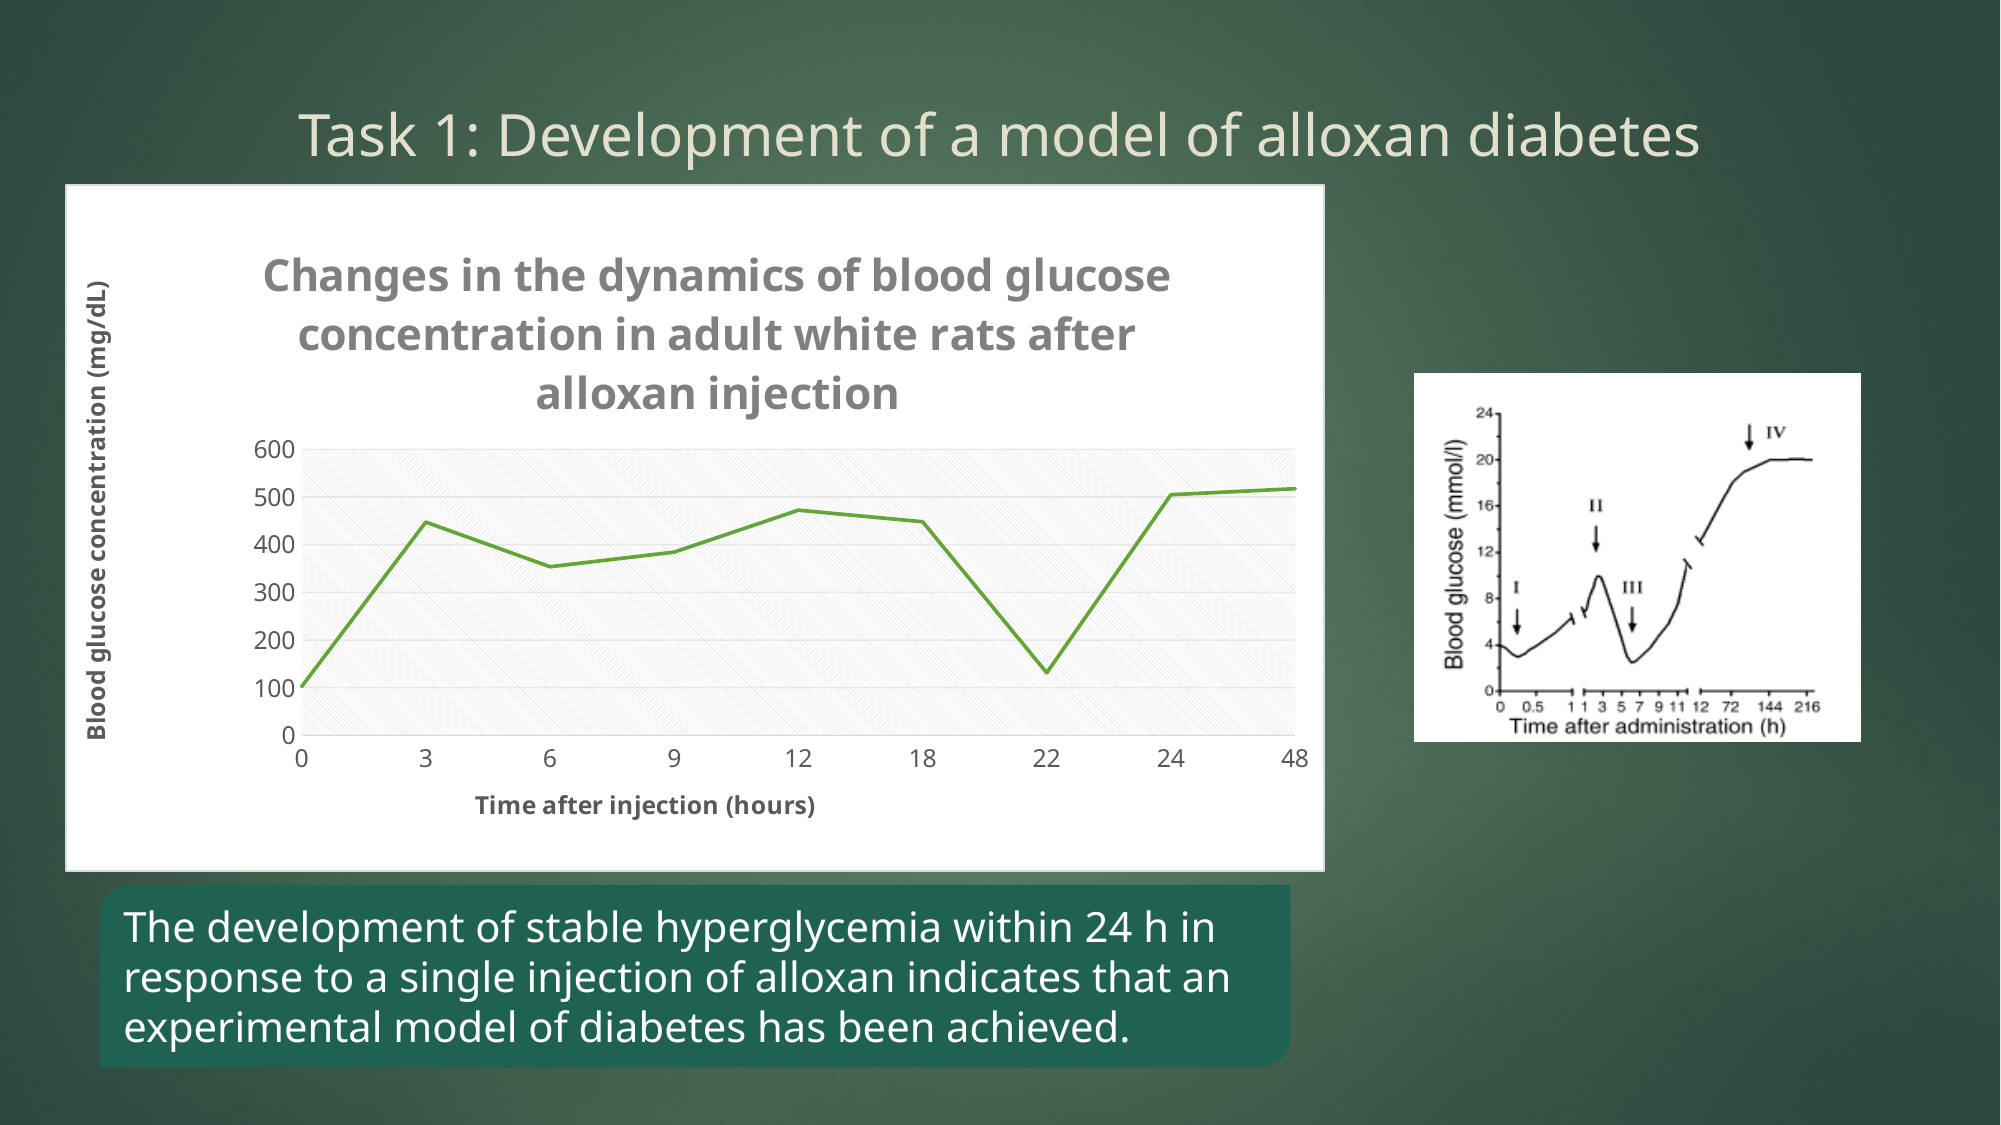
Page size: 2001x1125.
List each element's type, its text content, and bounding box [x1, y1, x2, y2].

chart [65, 183, 1325, 872]
picture [1413, 373, 1862, 743]
title Task 1: Development of a model of alloxan diabetes [139, 55, 1861, 185]
text_box The development of stable hyperglycemia within 24 h in response to a single injection of alloxan indicates that an experimental model of diabetes has been achieved. [99, 884, 1291, 1068]
